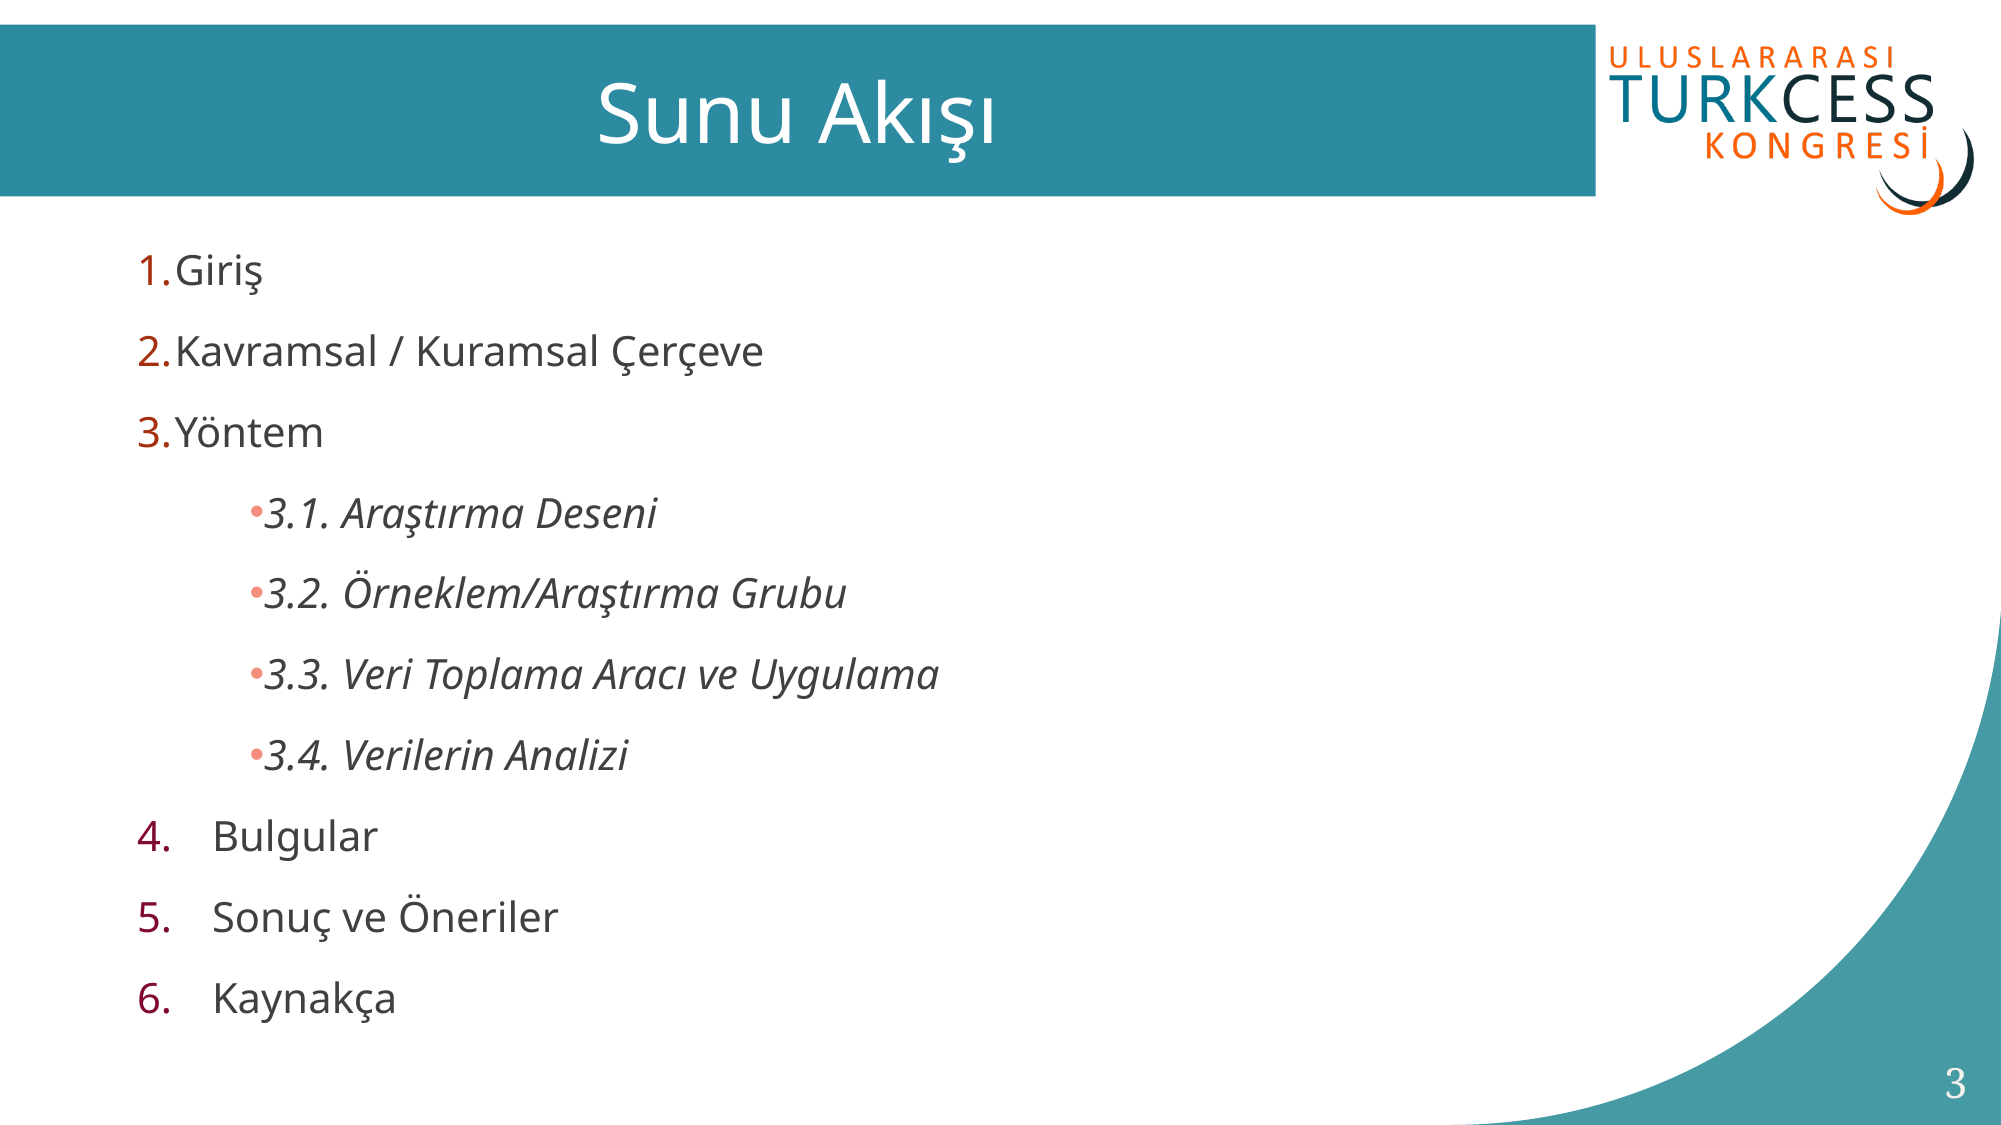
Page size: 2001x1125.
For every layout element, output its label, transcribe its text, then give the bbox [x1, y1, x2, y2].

picture [1595, 25, 1990, 227]
list Giriş Kavramsal / Kuramsal Çerçeve Yöntem 3.1. Araştırma Deseni 3.2. Örneklem/Araştırma Grubu 3.3. Veri Toplama Aracı ve Uygulama 3.4. Verilerin Analizi Bulgular Sonuç ve Öneriler Kaynakça [122, 226, 1868, 1040]
title Sunu Akışı [0, 24, 1596, 197]
slide_number 3 [1868, 1055, 1983, 1116]
